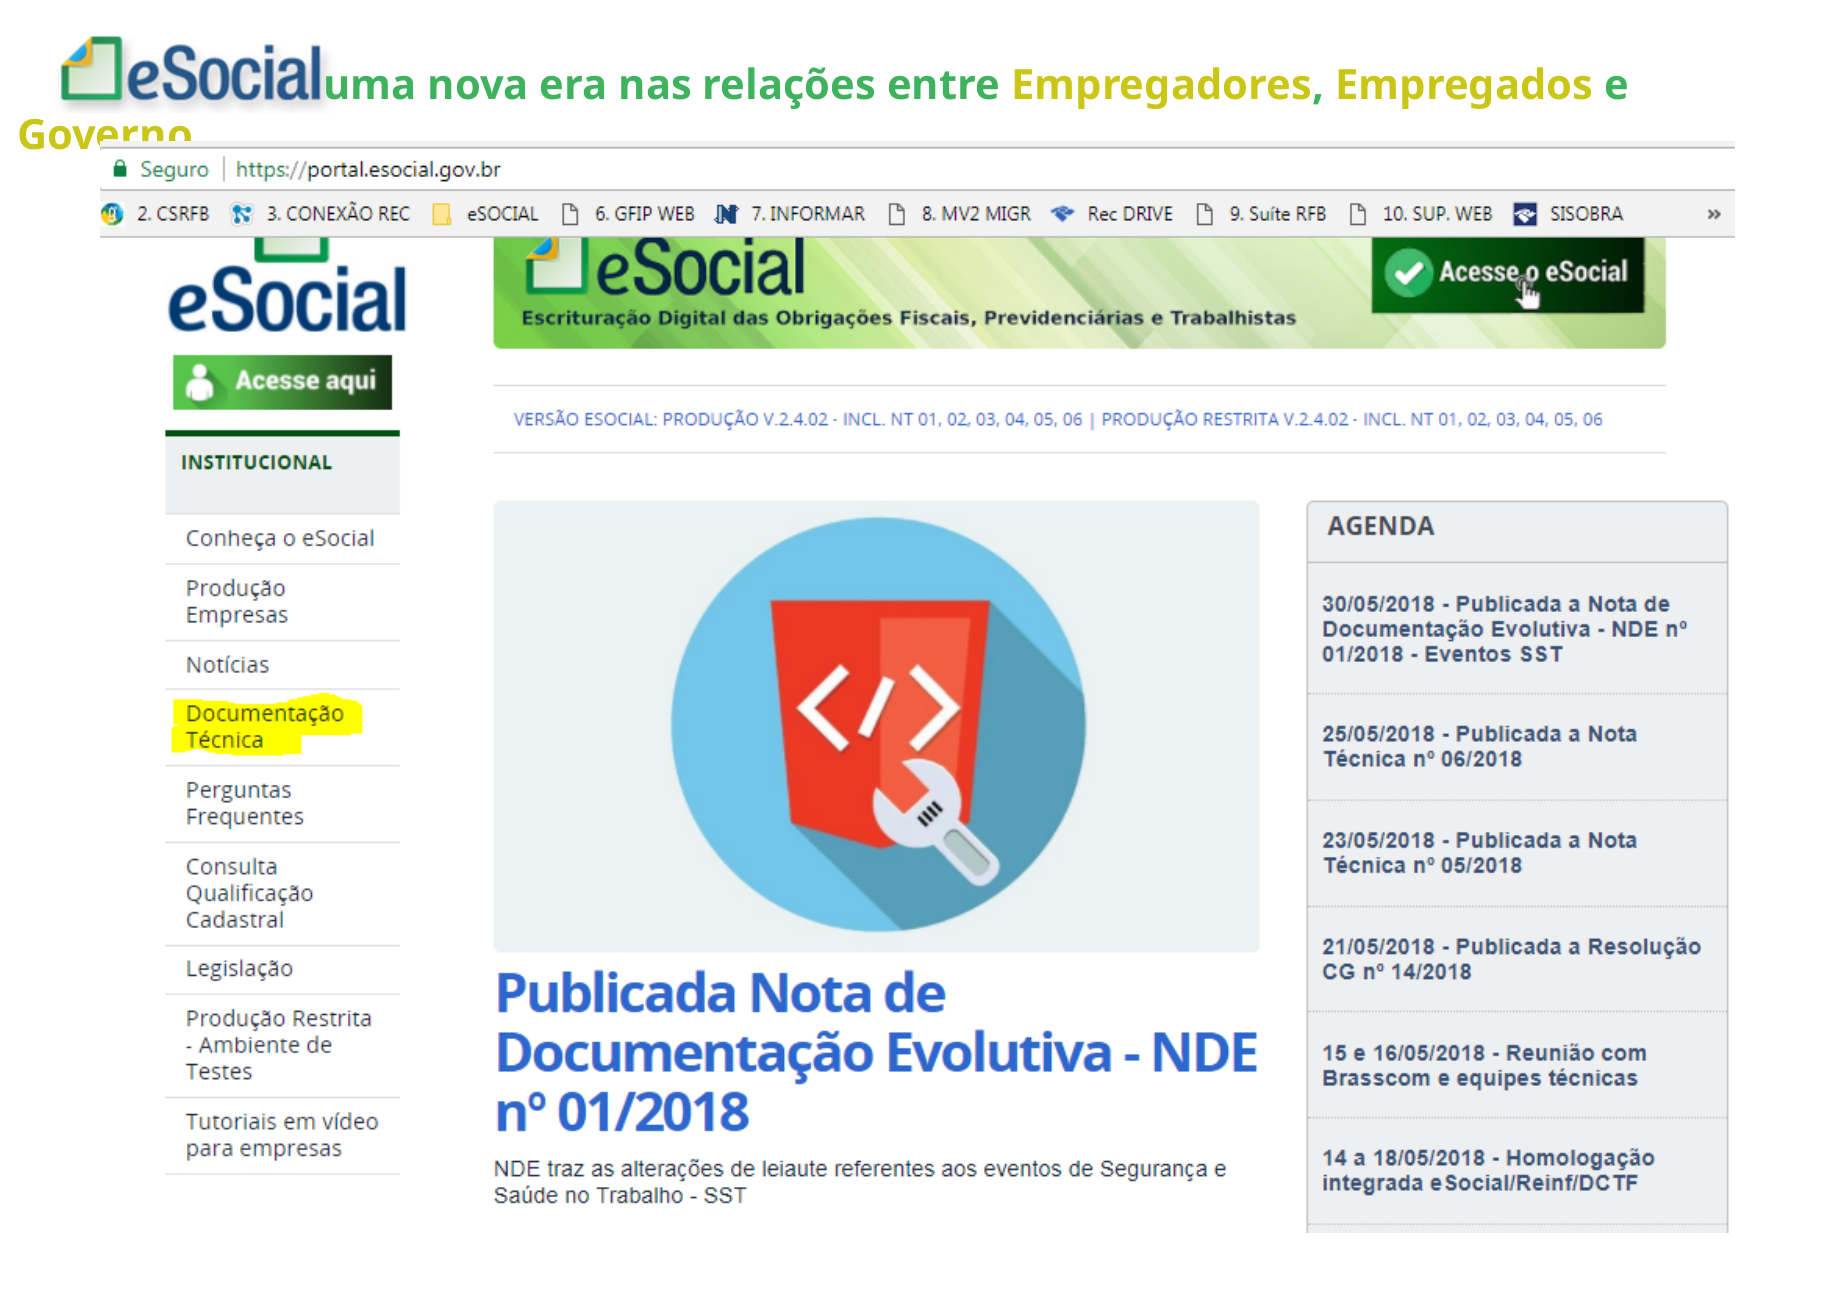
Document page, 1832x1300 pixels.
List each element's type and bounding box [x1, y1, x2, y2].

picture [100, 141, 1735, 1233]
picture [41, 29, 337, 114]
